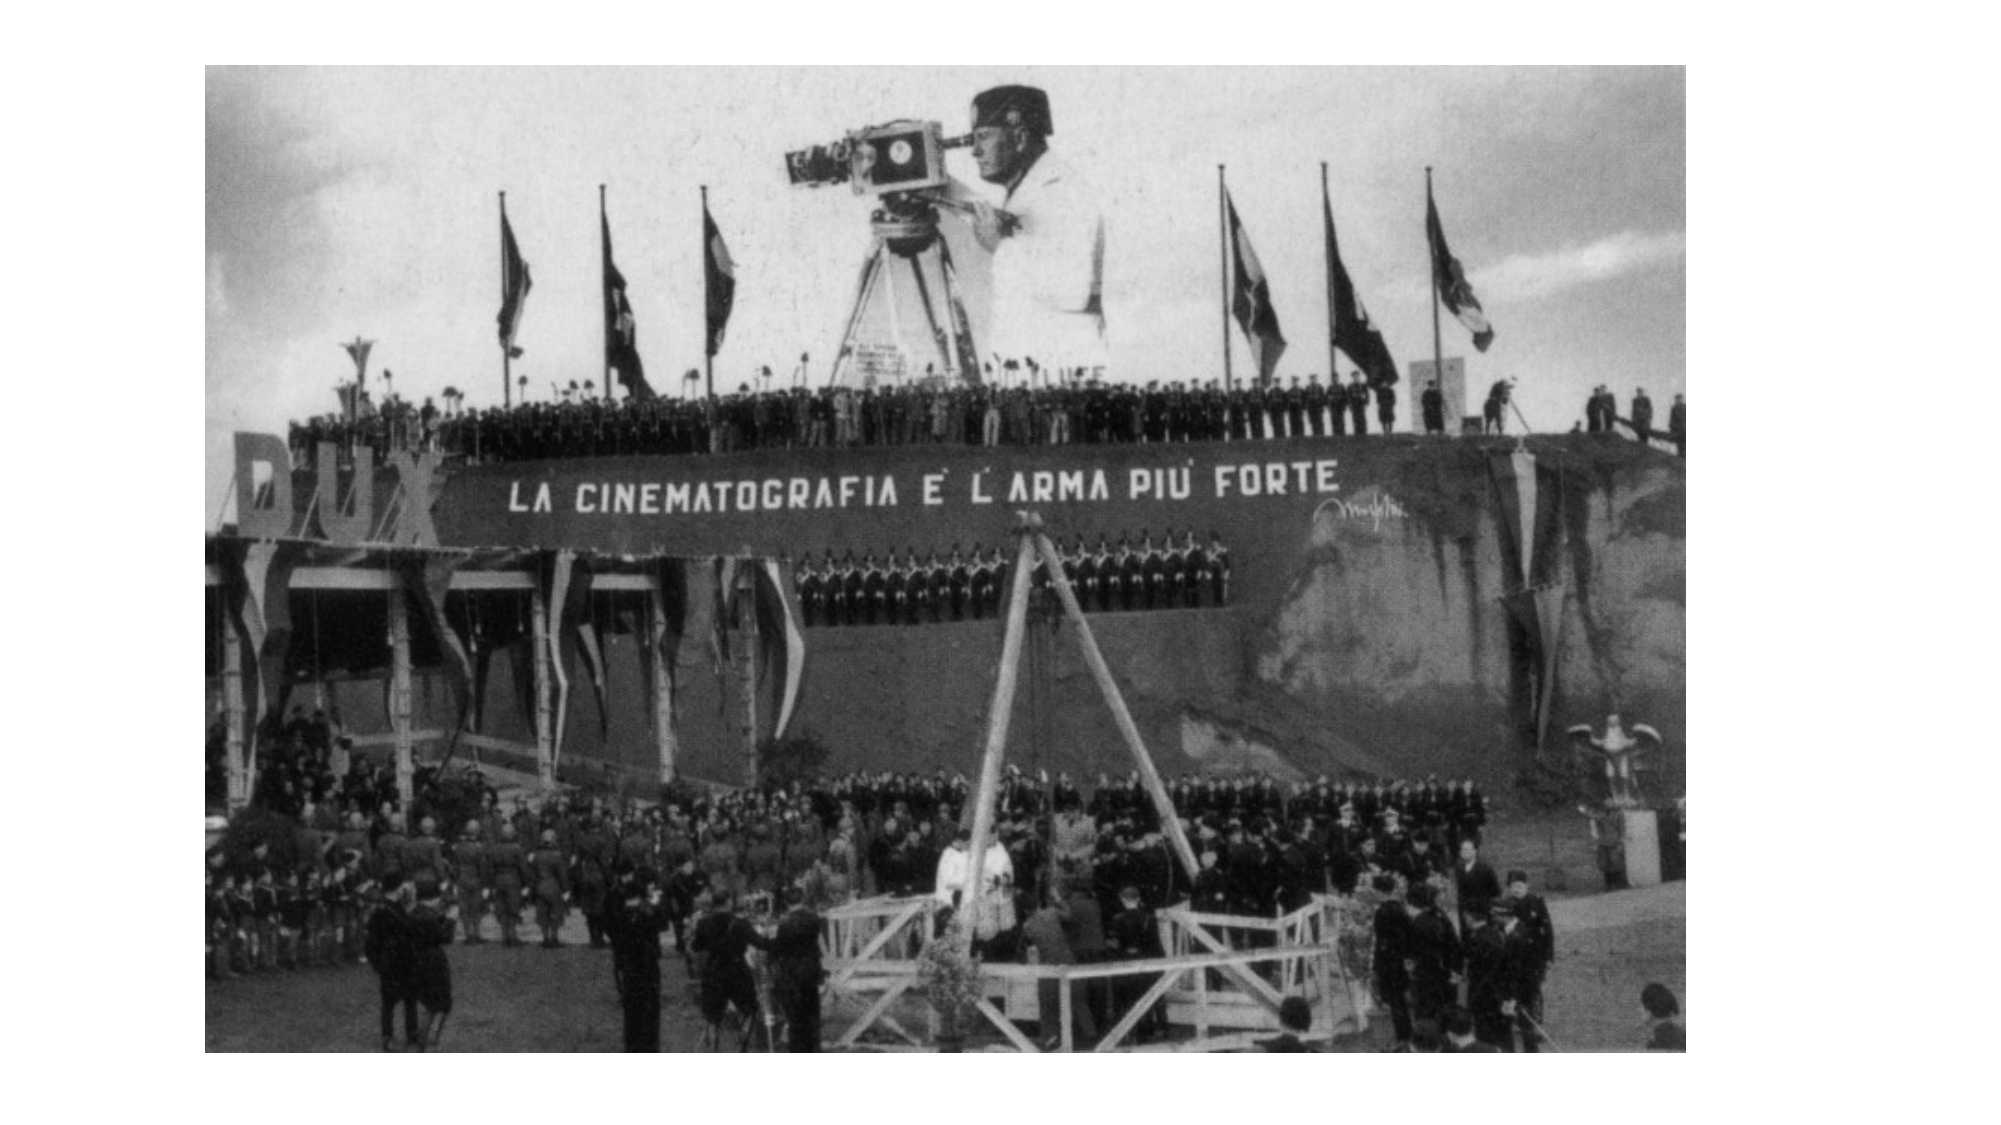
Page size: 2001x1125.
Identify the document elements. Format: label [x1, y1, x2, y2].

picture [205, 64, 1686, 1053]
